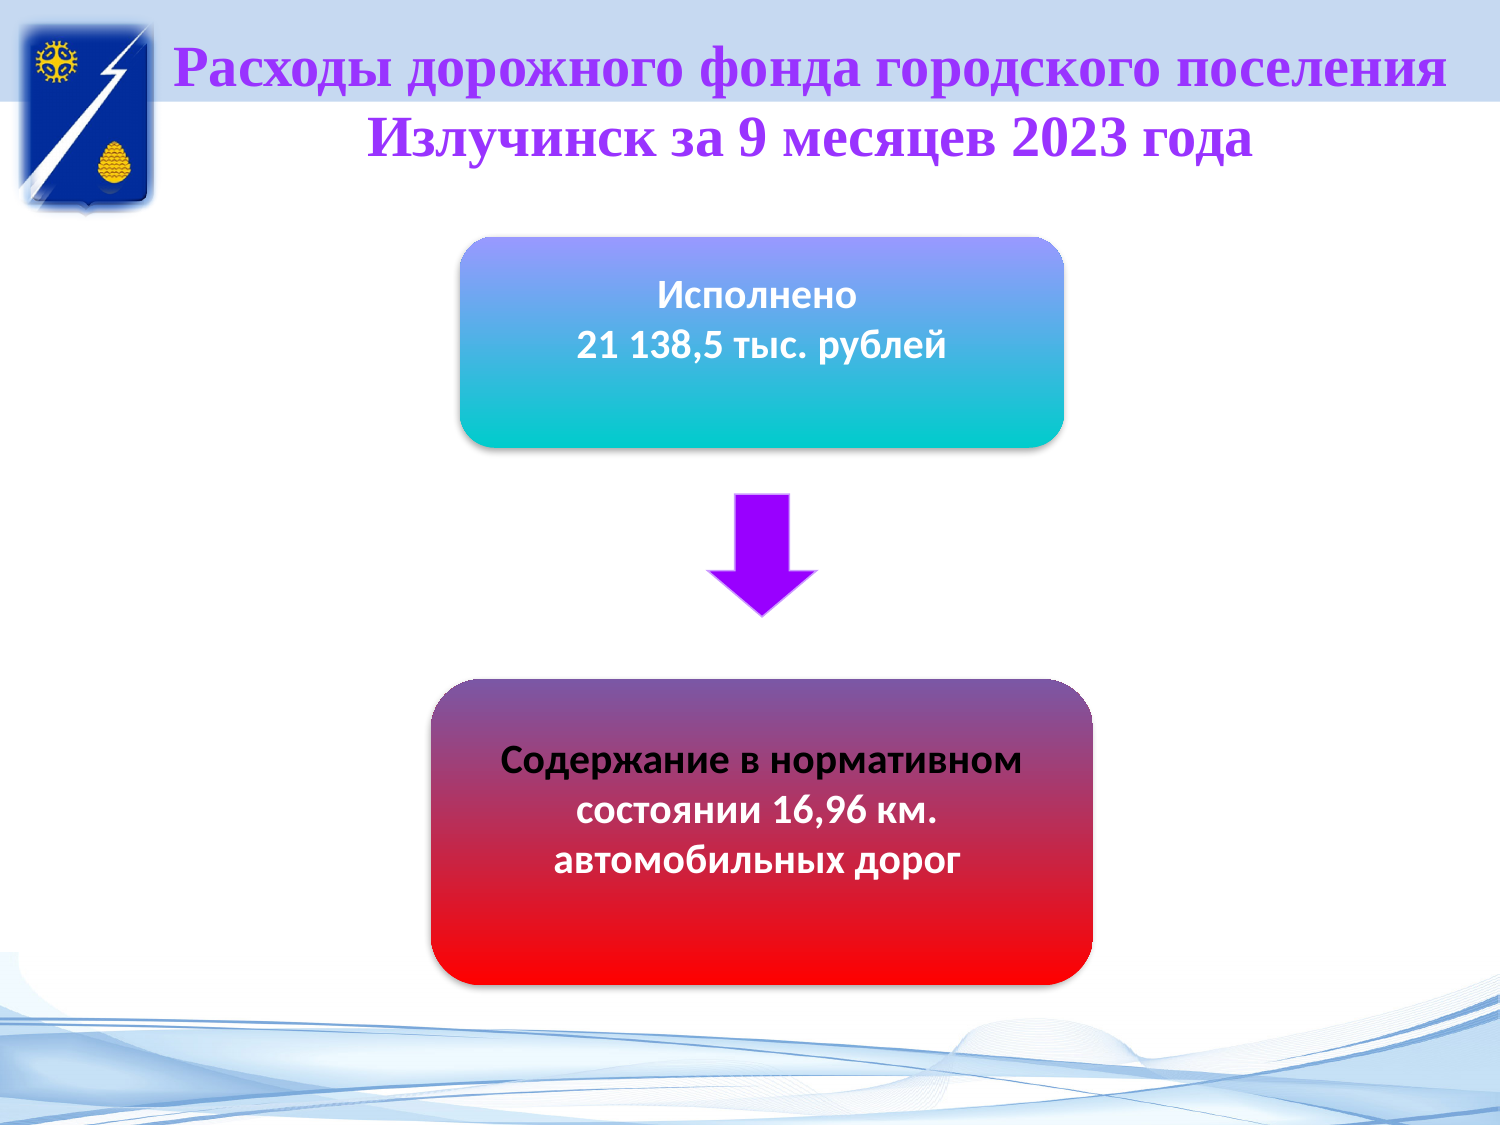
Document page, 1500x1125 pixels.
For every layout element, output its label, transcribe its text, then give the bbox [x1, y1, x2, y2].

text_box [707, 494, 817, 617]
text_box Содержание в нормативном состоянии 16,96 км. автомобильных дорог [430, 679, 1094, 986]
picture [17, 30, 160, 219]
picture [0, 952, 1500, 1125]
title Расходы дорожного фонда городского поселения Излучинск за 9 месяцев 2023 года [135, 20, 1486, 209]
text_box Исполнено 21 138,5 тыс. рублей [459, 236, 1065, 448]
